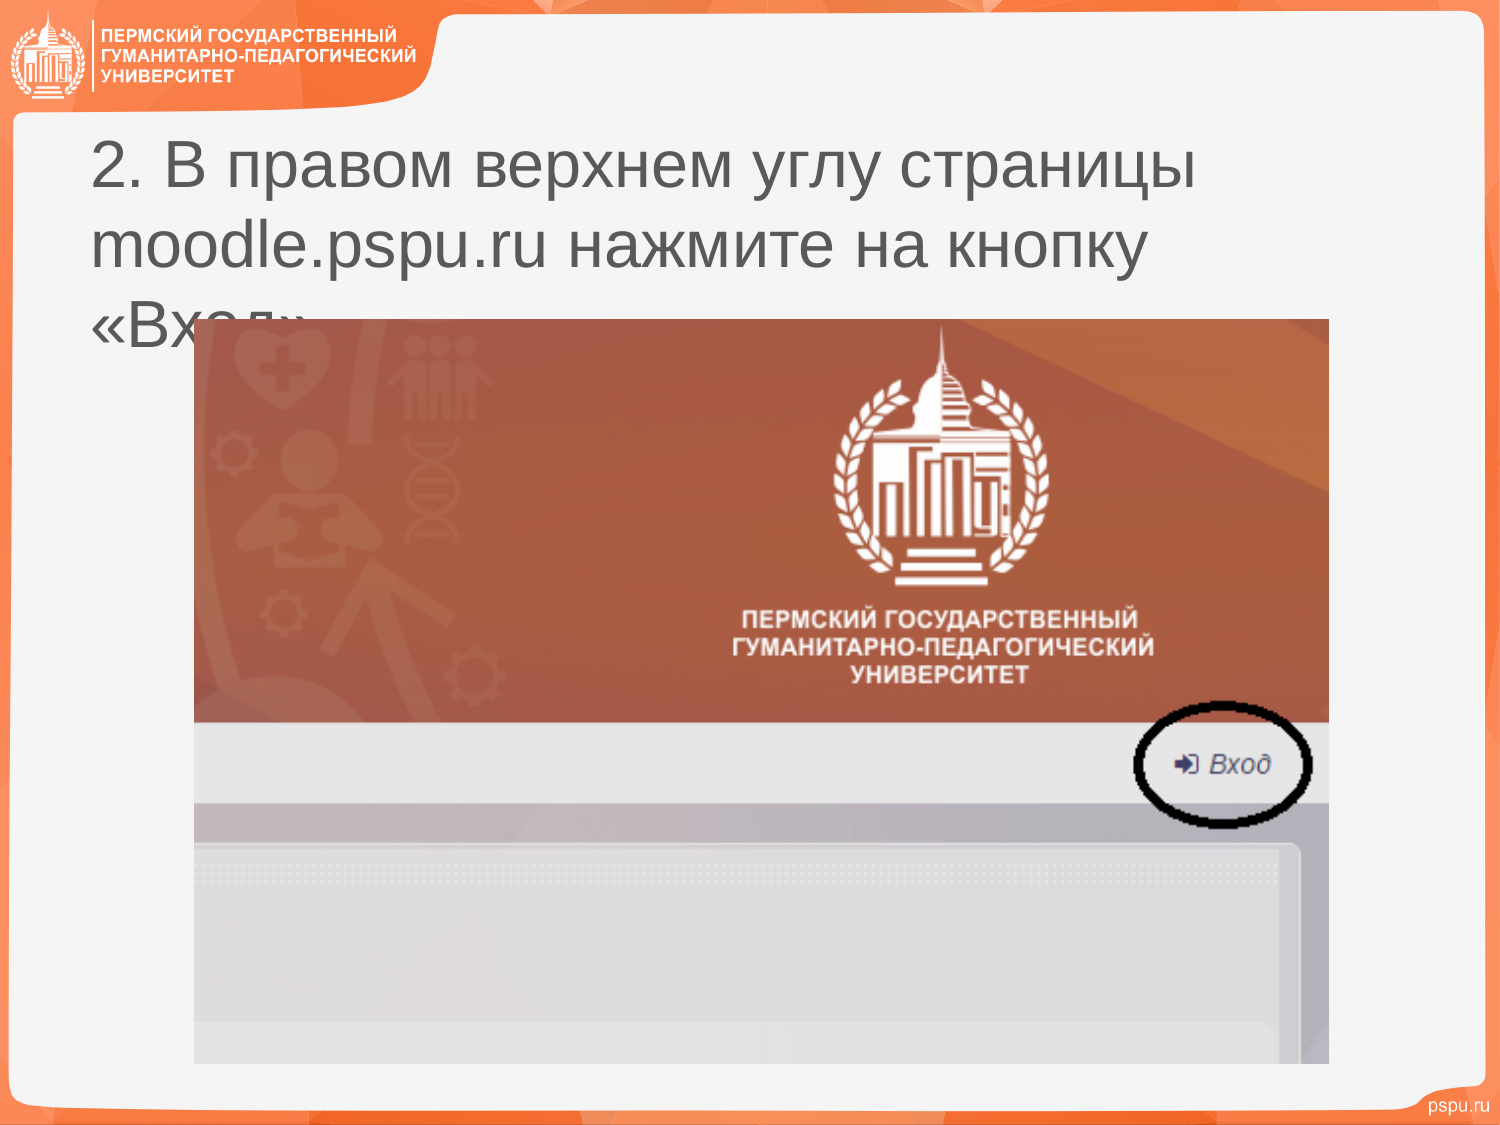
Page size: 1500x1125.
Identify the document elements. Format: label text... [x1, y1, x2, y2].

picture [0, 0, 1500, 1125]
list 2. В правом верхнем углу страницы moodle.pspu.ru нажмите на кнопку «Вход». [75, 113, 1425, 1005]
